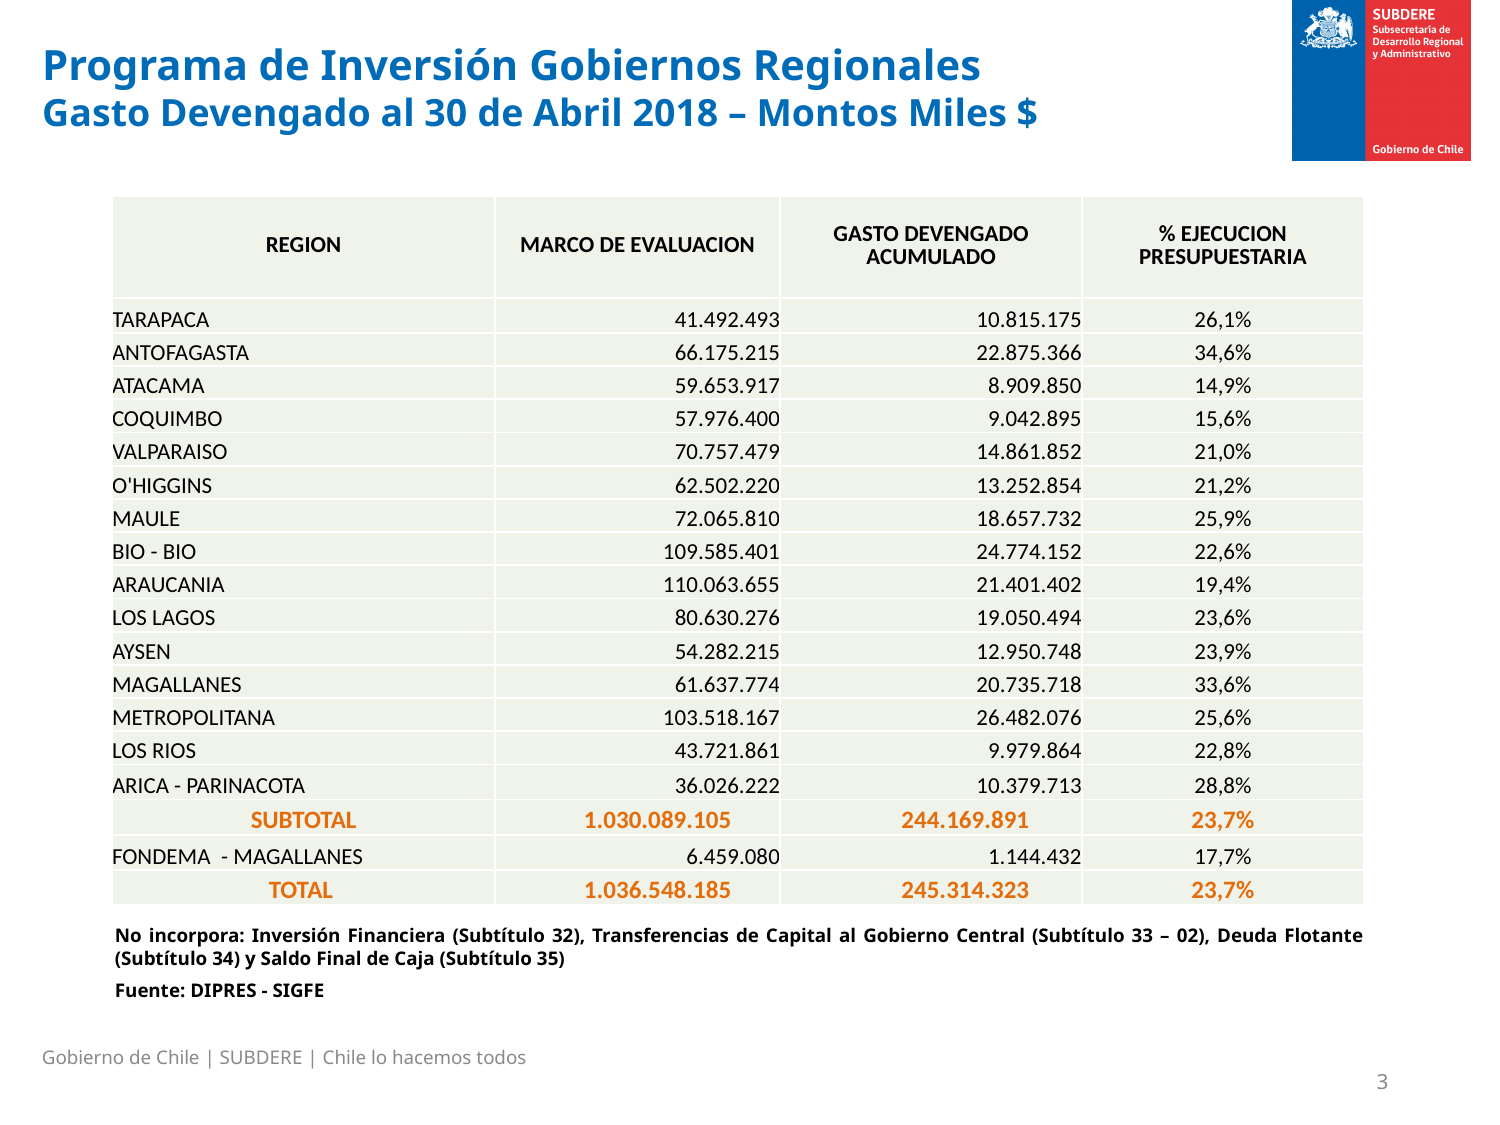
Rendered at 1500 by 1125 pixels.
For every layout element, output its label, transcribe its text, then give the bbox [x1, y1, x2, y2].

table_cell 62.502.220 [496, 467, 779, 498]
table_cell 1.036.548.185 [496, 871, 779, 904]
table_cell 18.657.732 [781, 500, 1081, 531]
table_cell 14.861.852 [781, 433, 1081, 465]
table_cell ARICA - PARINACOTA [113, 765, 494, 799]
table_cell 13.252.854 [781, 467, 1081, 498]
table_cell TARAPACA [113, 299, 494, 332]
table_cell 23,7% [1083, 800, 1363, 834]
title Programa de Inversión Gobiernos Regionales Gasto Devengado al 30 de Abril 2018 – Montos Miles $ [27, 30, 1471, 172]
table_cell 1.144.432 [781, 836, 1081, 869]
table_cell 244.169.891 [781, 800, 1081, 834]
table_cell 20.735.718 [781, 666, 1081, 697]
table_cell MAGALLANES [113, 666, 494, 697]
table_cell SUBTOTAL [113, 800, 494, 834]
table_cell 9.979.864 [781, 732, 1081, 764]
table_cell ARAUCANIA [113, 566, 494, 598]
table_cell ANTOFAGASTA [113, 334, 494, 365]
table_cell 1.030.089.105 [496, 800, 779, 834]
table_cell 57.976.400 [496, 400, 779, 432]
table_header MARCO DE EVALUACION [496, 197, 779, 297]
table_cell FONDEMA - MAGALLANES [113, 836, 494, 869]
table_cell LOS LAGOS [113, 599, 494, 631]
table_cell 14,9% [1083, 367, 1363, 398]
table_cell 33,6% [1083, 666, 1363, 697]
table_cell 22,6% [1083, 533, 1363, 564]
table_cell VALPARAISO [113, 433, 494, 465]
table_cell BIO - BIO [113, 533, 494, 564]
table_cell 36.026.222 [496, 765, 779, 799]
table_cell 21,2% [1083, 467, 1363, 498]
table_cell 21.401.402 [781, 566, 1081, 598]
table_cell COQUIMBO [113, 400, 494, 432]
table_cell 80.630.276 [496, 599, 779, 631]
table_cell 17,7% [1083, 836, 1363, 869]
table_cell 21,0% [1083, 433, 1363, 465]
picture [1292, 0, 1471, 30]
table_cell 6.459.080 [496, 836, 779, 869]
table_cell 54.282.215 [496, 633, 779, 664]
table_cell 9.042.895 [781, 400, 1081, 432]
table_header GASTO DEVENGADO ACUMULADO [781, 197, 1081, 297]
table_cell 25,9% [1083, 500, 1363, 531]
table_cell 19,4% [1083, 566, 1363, 598]
slide_number 3 [1053, 1067, 1404, 1100]
table_cell 245.314.323 [781, 871, 1081, 904]
table_cell MAULE [113, 500, 494, 531]
table_cell 12.950.748 [781, 633, 1081, 664]
table_cell 103.518.167 [496, 699, 779, 730]
table_header % EJECUCION PRESUPUESTARIA [1083, 197, 1363, 297]
table_cell 25,6% [1083, 699, 1363, 730]
table_cell 10.815.175 [781, 299, 1081, 332]
table_cell AYSEN [113, 633, 494, 664]
table_cell 23,6% [1083, 599, 1363, 631]
table_cell 24.774.152 [781, 533, 1081, 564]
table_cell 23,9% [1083, 633, 1363, 664]
table_cell 61.637.774 [496, 666, 779, 697]
table_cell 22,8% [1083, 732, 1363, 764]
table_header REGION [113, 197, 494, 297]
table_cell 70.757.479 [496, 433, 779, 465]
table_cell 28,8% [1083, 765, 1363, 799]
table_cell 110.063.655 [496, 566, 779, 598]
table_cell 109.585.401 [496, 533, 779, 564]
table_cell 26,1% [1083, 299, 1363, 332]
text_box Gobierno de Chile | SUBDERE | Chile lo hacemos todos [27, 1037, 999, 1079]
table_cell 8.909.850 [781, 367, 1081, 398]
table_cell O'HIGGINS [113, 467, 494, 498]
table_cell 66.175.215 [496, 334, 779, 365]
table_cell 10.379.713 [781, 765, 1081, 799]
table_cell 23,7% [1083, 871, 1363, 904]
table_cell METROPOLITANA [113, 699, 494, 730]
table_cell 59.653.917 [496, 367, 779, 398]
table_cell 72.065.810 [496, 500, 779, 531]
table_cell 22.875.366 [781, 334, 1081, 365]
table_cell 19.050.494 [781, 599, 1081, 631]
table_cell 26.482.076 [781, 699, 1081, 730]
table_cell 41.492.493 [496, 299, 779, 332]
table_cell 43.721.861 [496, 732, 779, 764]
table_cell TOTAL [113, 871, 494, 904]
table_cell 34,6% [1083, 334, 1363, 365]
table_cell LOS RIOS [113, 732, 494, 764]
table_cell 15,6% [1083, 400, 1363, 432]
text_box No incorpora: Inversión Financiera (Subtítulo 32), Transferencias de Capital al Gobierno Central (Subtítulo 33 – 02), Deuda Flotante (Subtítulo 34) y Saldo Final de Caja (Subtítulo 35) Fuente: DIPRES - SIGFE [100, 916, 1377, 1009]
table_cell ATACAMA [113, 367, 494, 398]
